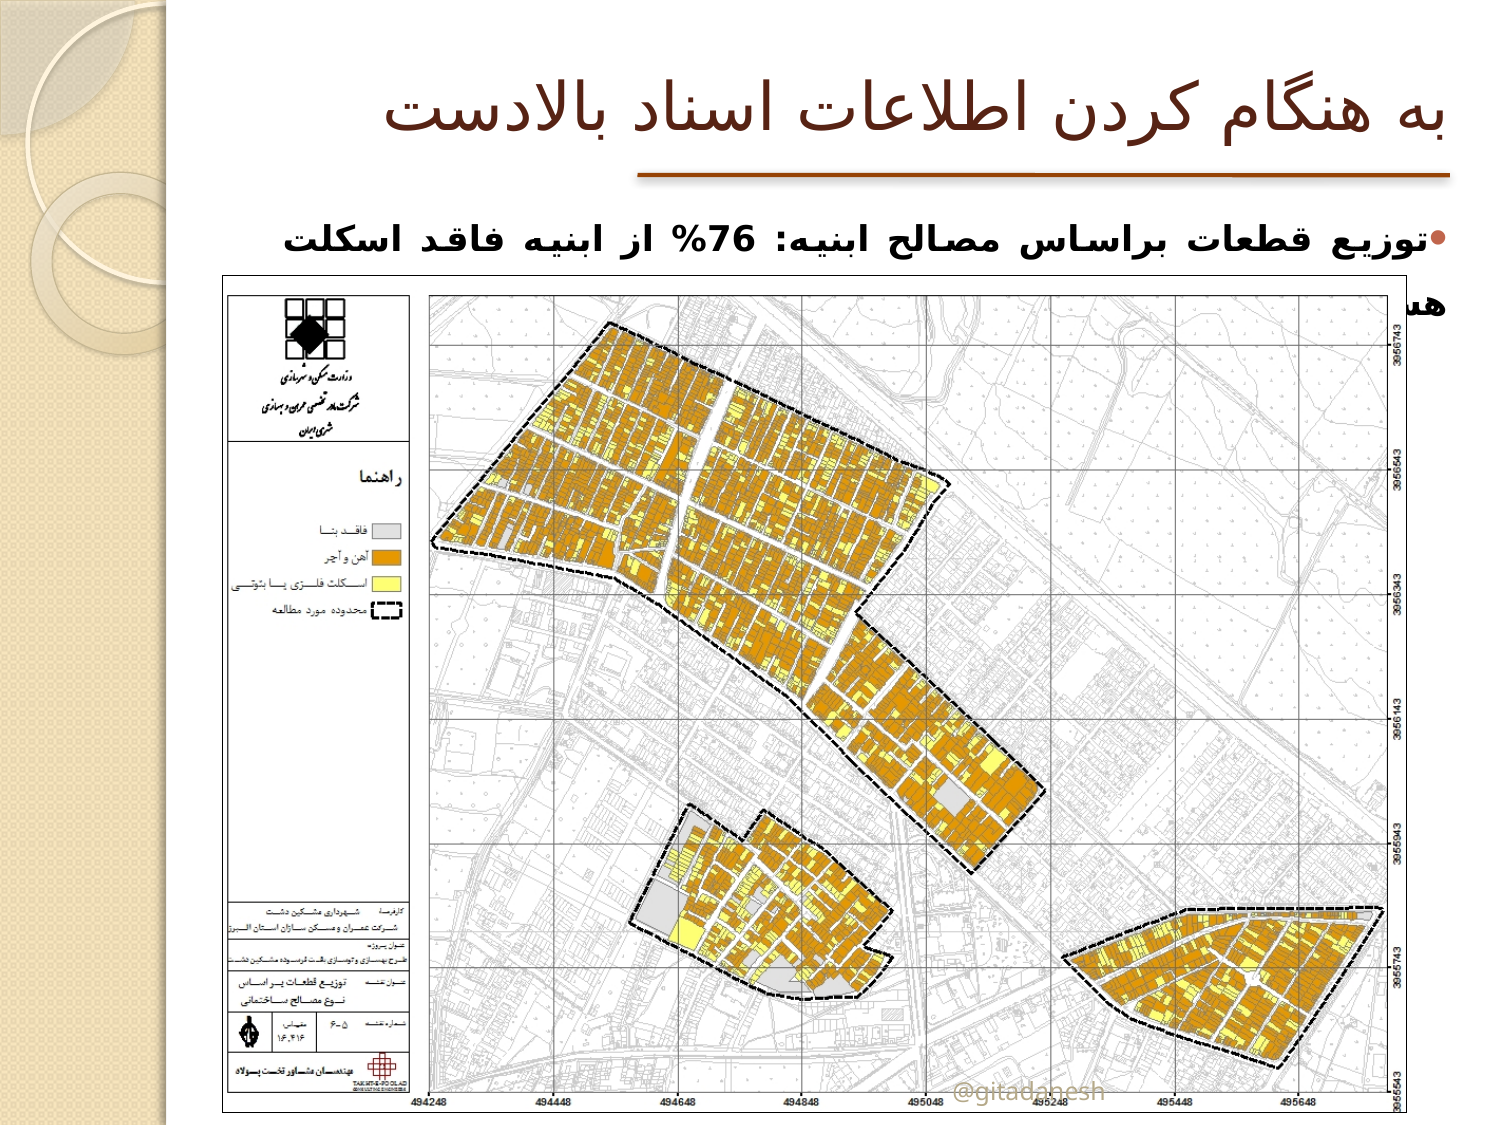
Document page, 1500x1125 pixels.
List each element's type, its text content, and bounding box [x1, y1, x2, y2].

title به هنگام کردن اطلاعات اسناد بالادست [235, 45, 1466, 163]
picture [222, 274, 1408, 1113]
text_box توزیع قطعات براساس مصالح ابنیه: 76% از ابنیه فاقد اسکلت هستند. [262, 187, 1463, 330]
